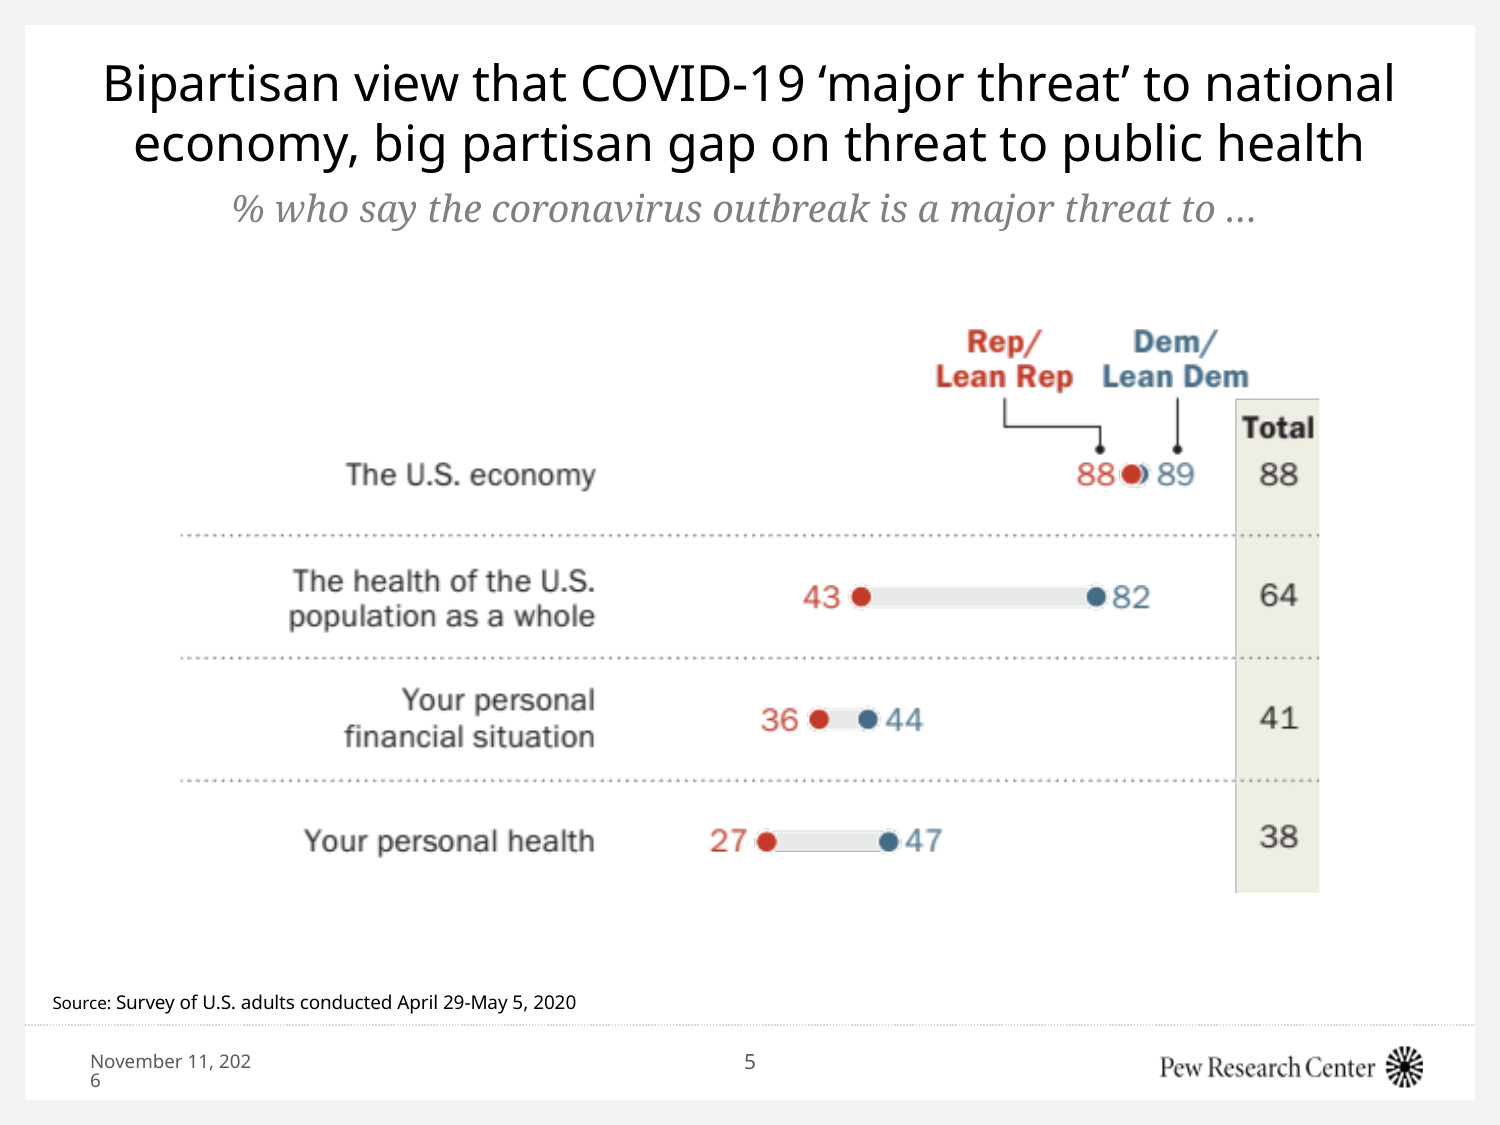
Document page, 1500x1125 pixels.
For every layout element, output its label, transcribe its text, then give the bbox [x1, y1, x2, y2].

text_box Source: Survey of U.S. adults conducted April 29-May 5, 2020 [37, 983, 1288, 1021]
title Bipartisan view that COVID-19 ‘major threat’ to national economy, big partisan gap on threat to public health [75, 34, 1425, 157]
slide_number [75, 1037, 275, 1088]
list % who say the coronavirus outbreak is a major threat to … [37, 157, 1463, 238]
picture [180, 324, 1320, 894]
slide_number 5 [662, 1037, 838, 1088]
